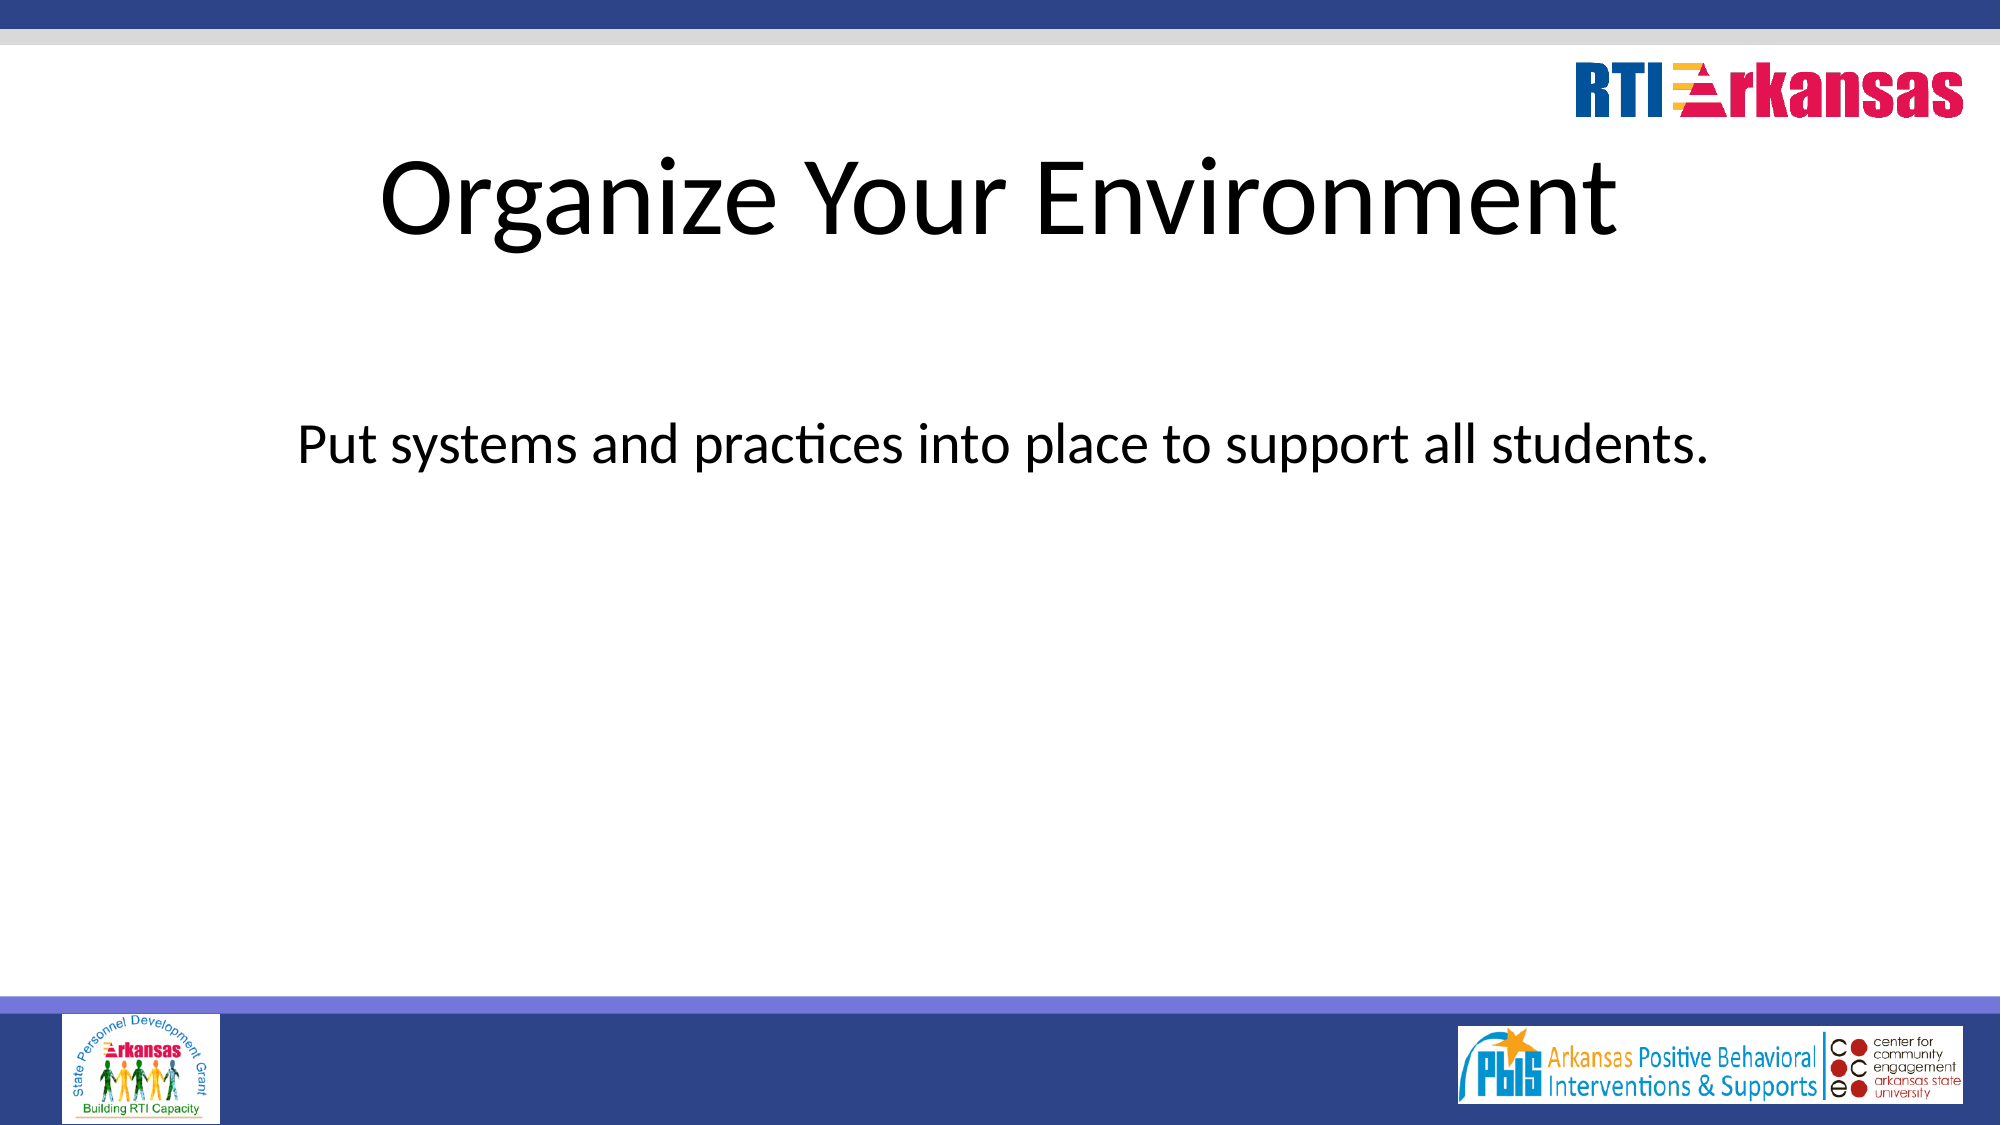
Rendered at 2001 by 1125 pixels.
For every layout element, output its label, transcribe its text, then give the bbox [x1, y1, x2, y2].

picture [62, 1013, 220, 1124]
title Organize Your Environment [0, 118, 2000, 267]
picture [1458, 1025, 1964, 1104]
list Put systems and practices into place to support all students. [111, 405, 1897, 681]
picture [1573, 55, 1964, 118]
